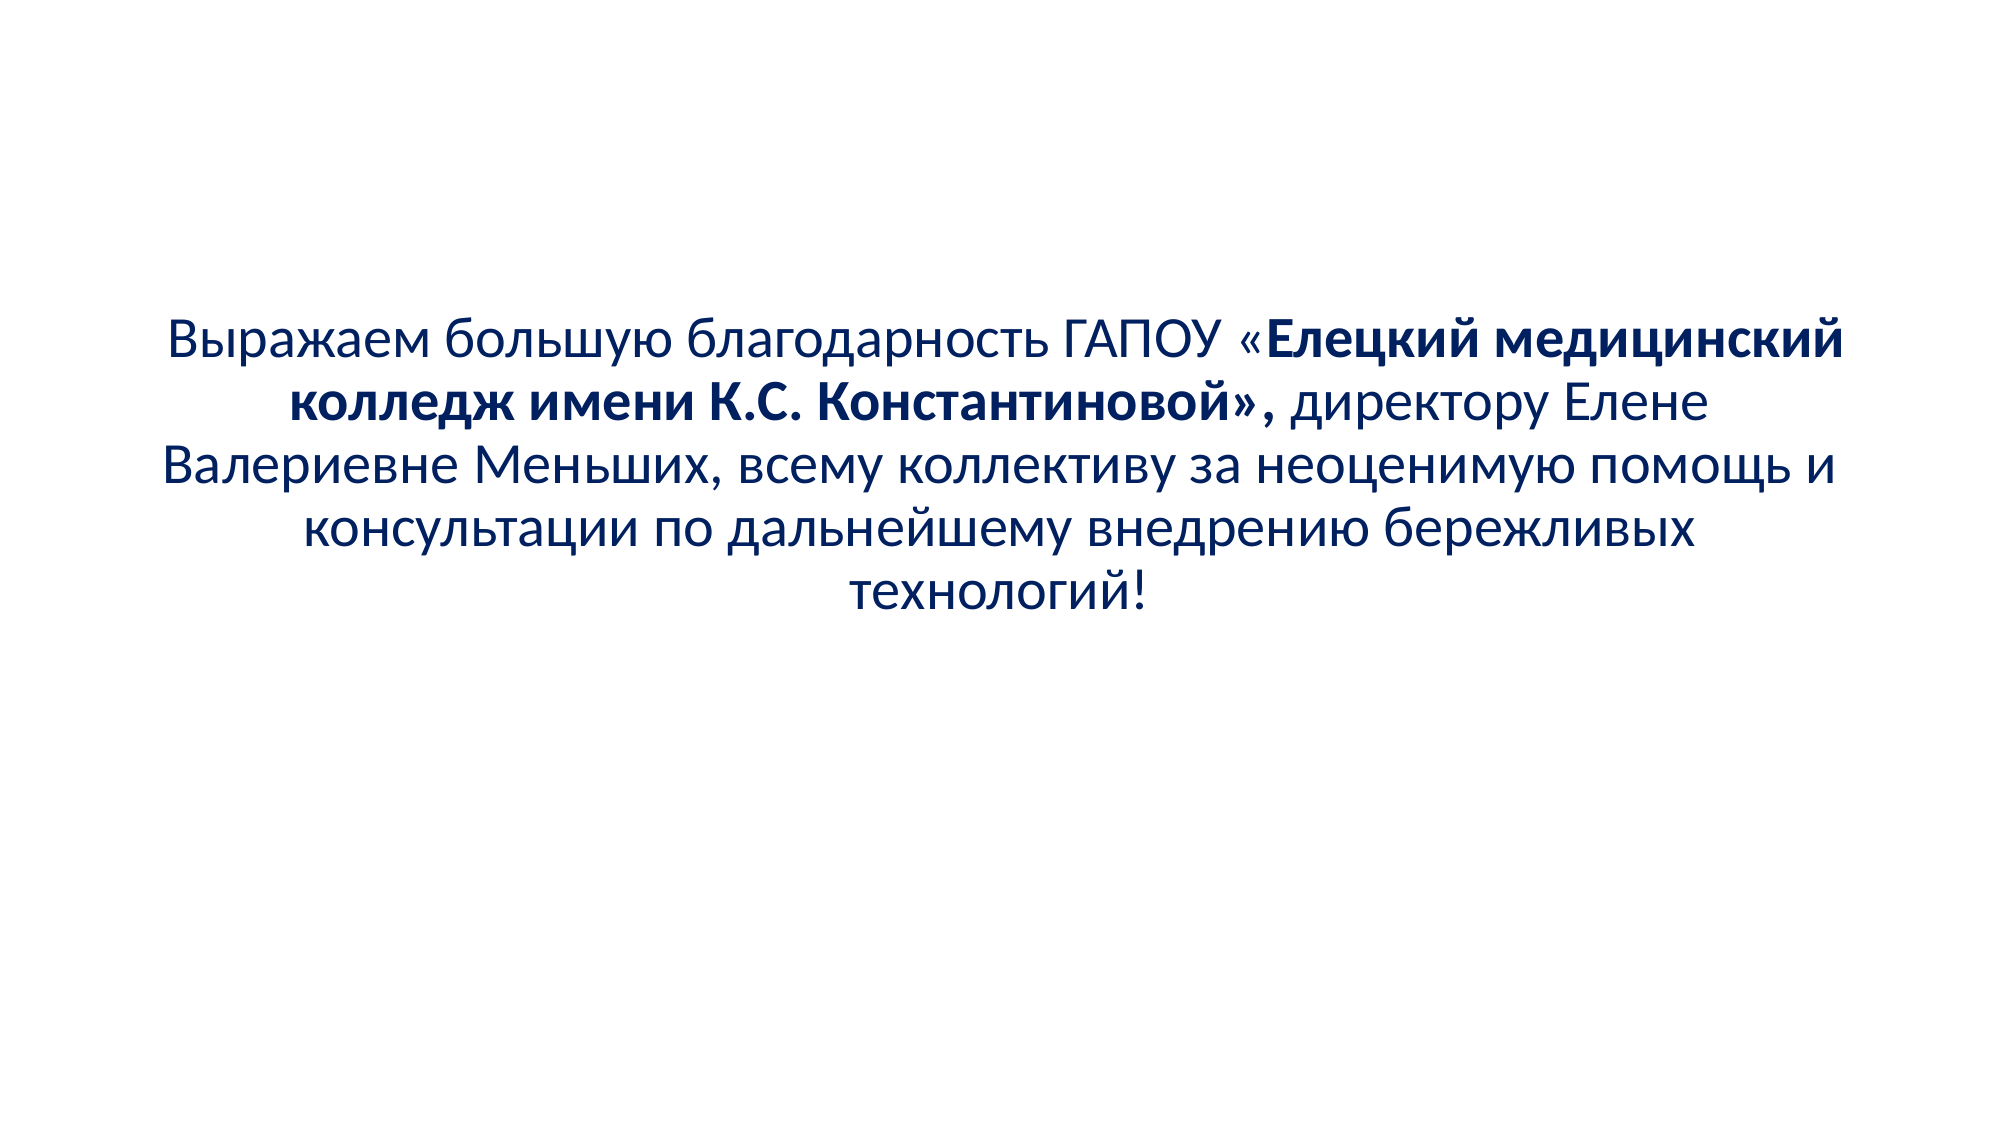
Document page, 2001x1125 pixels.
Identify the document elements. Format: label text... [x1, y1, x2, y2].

list Выражаем большую благодарность ГАПОУ «Елецкий медицинский колледж имени К.С. Константиновой», директору Елене Валериевне Меньших, всему коллективу за неоценимую помощь и консультации по дальнейшему внедрению бережливых технологий! [137, 299, 1863, 1014]
